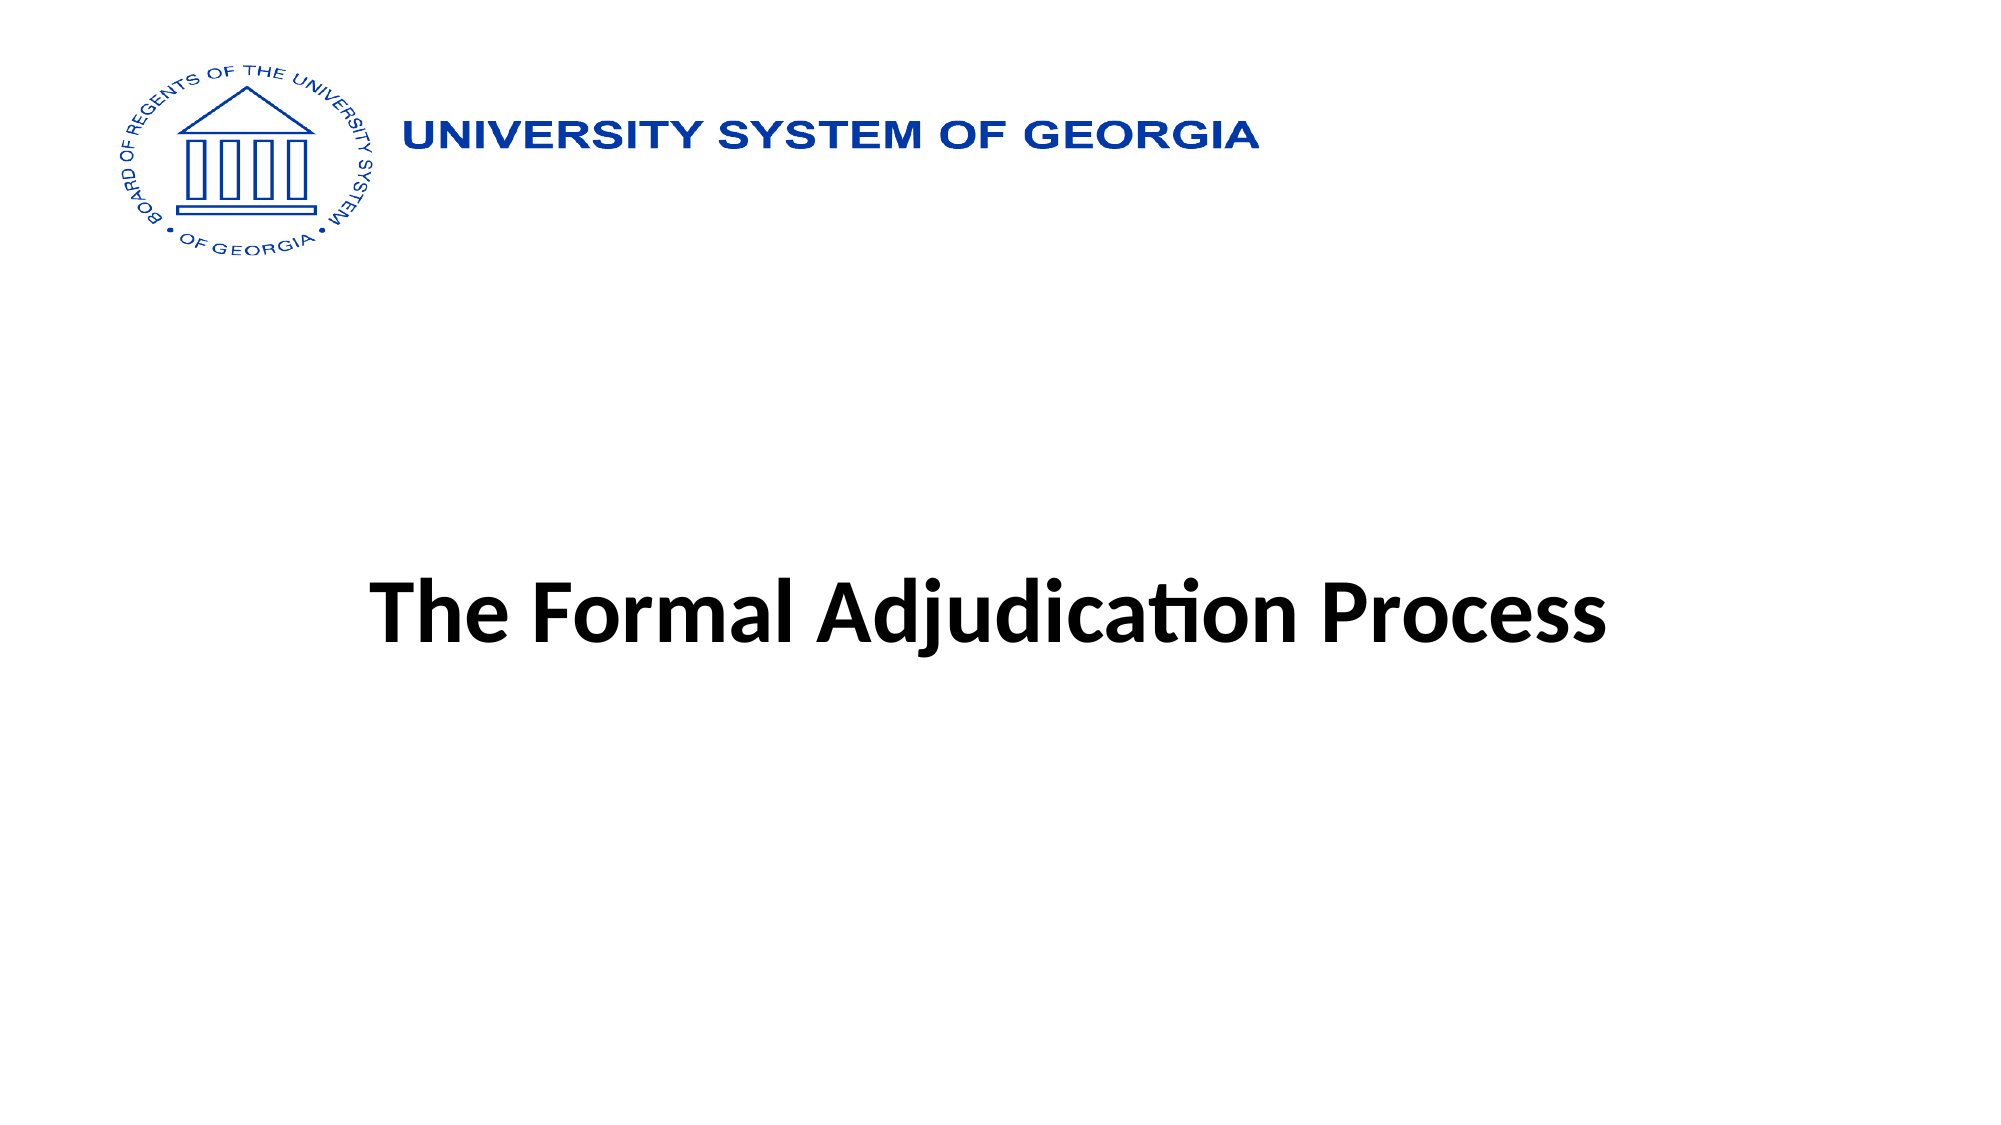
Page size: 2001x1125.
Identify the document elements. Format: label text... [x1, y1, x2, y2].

picture [115, 63, 1259, 256]
title The Formal Adjudication Process [137, 497, 1863, 715]
